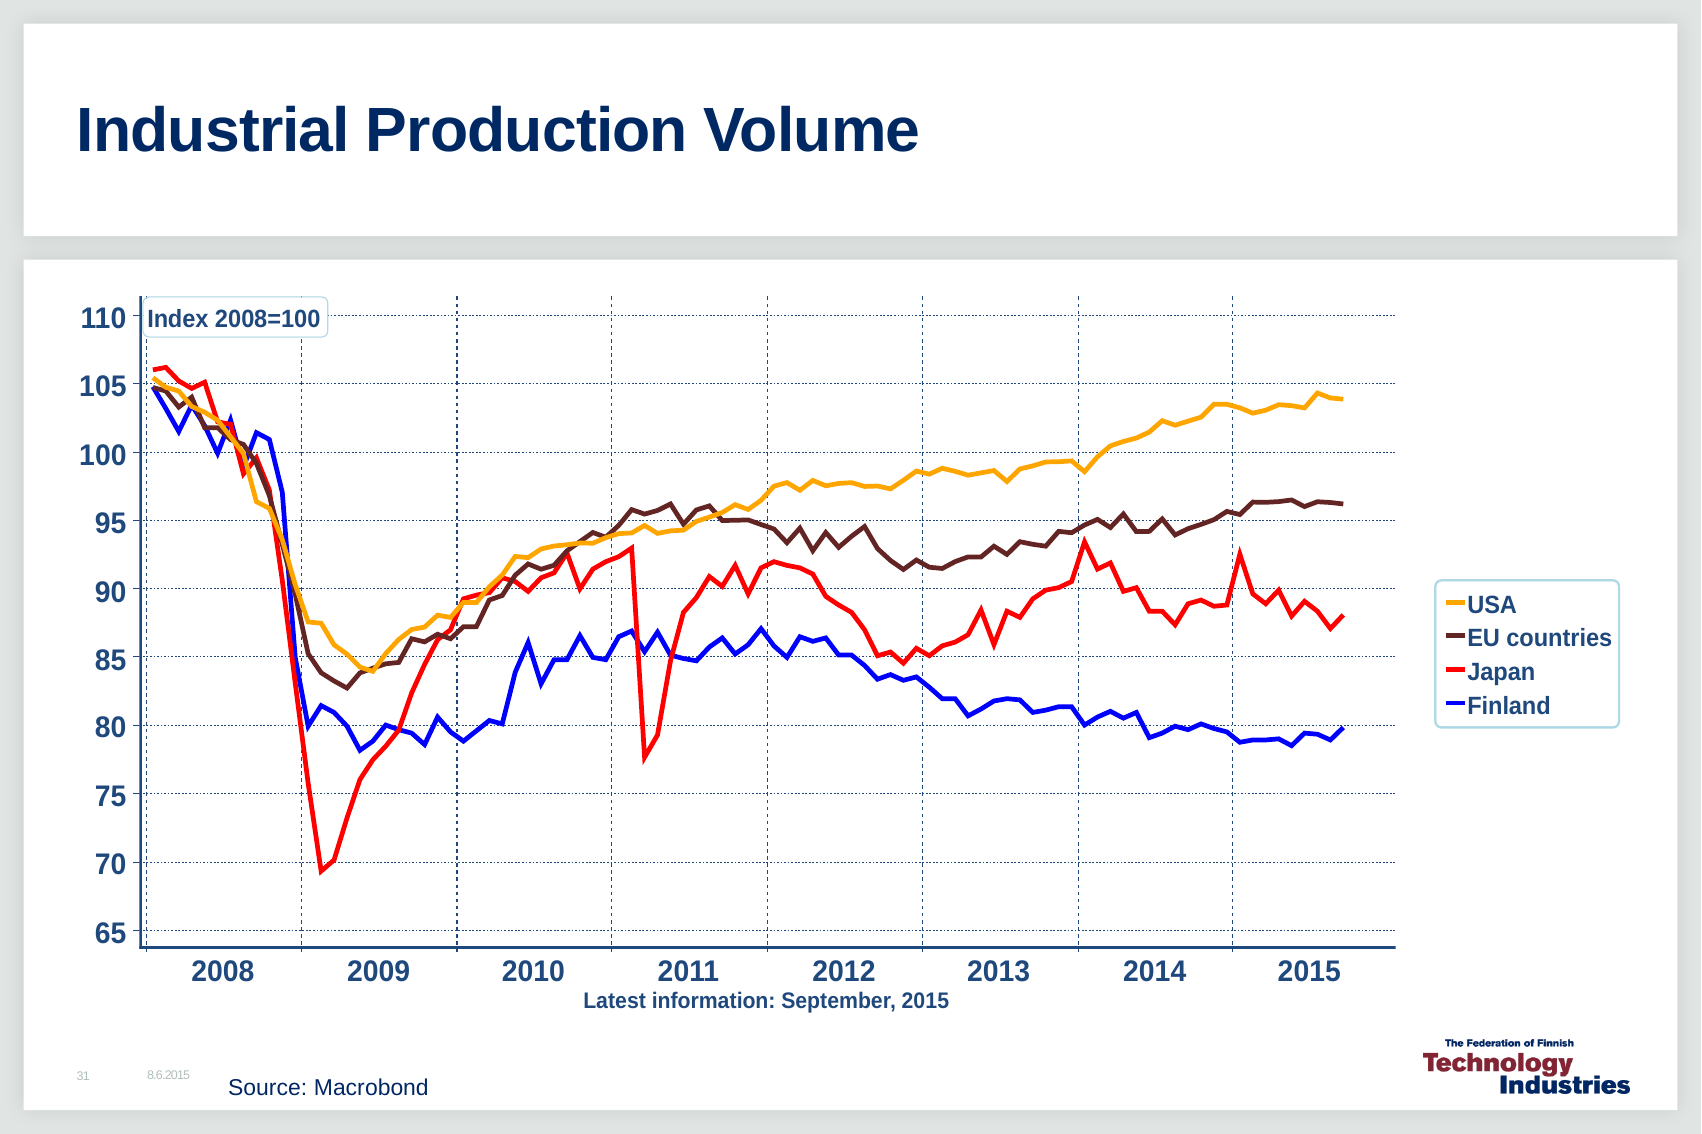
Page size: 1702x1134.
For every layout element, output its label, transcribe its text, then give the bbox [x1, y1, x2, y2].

slide_number 31 [70, 1063, 141, 1087]
title Industrial Production Volume [70, 47, 1631, 213]
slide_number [141, 1063, 355, 1087]
picture [1423, 1039, 1630, 1094]
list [70, 286, 1630, 1028]
text_box Source: Macrobond [213, 1065, 451, 1108]
